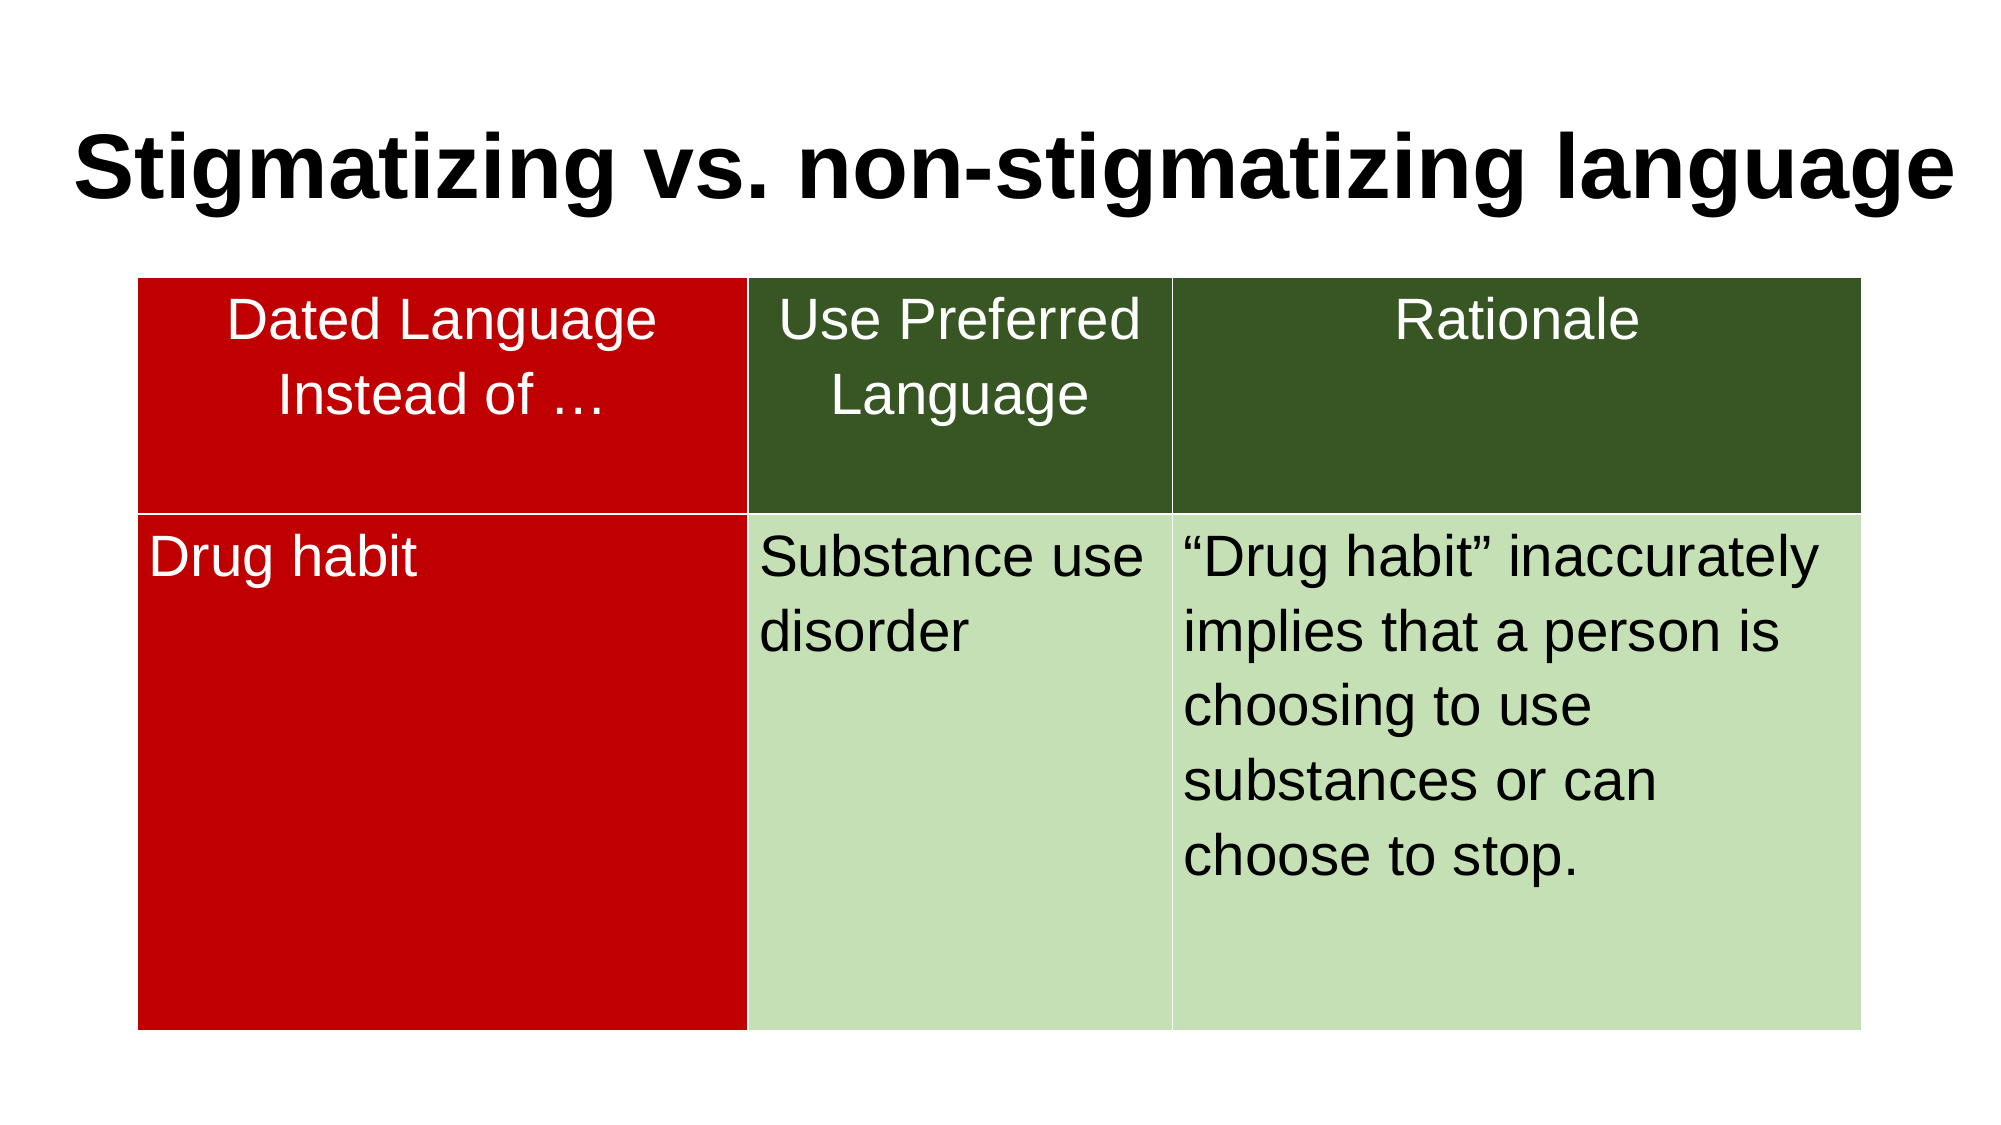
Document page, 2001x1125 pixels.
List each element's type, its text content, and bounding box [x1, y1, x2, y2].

table_header Rationale [1173, 278, 1861, 513]
table_cell Drug habit [138, 515, 747, 1030]
table_cell “Drug habit” inaccurately implies that a person is choosing to use substances or can choose to stop. [1173, 515, 1861, 1030]
table_cell Substance use disorder [749, 515, 1172, 1030]
table_header Use Preferred Language [749, 278, 1172, 513]
table_header Dated Language Instead of … [138, 278, 747, 513]
title Stigmatizing vs. non-stigmatizing language [58, 59, 1980, 278]
